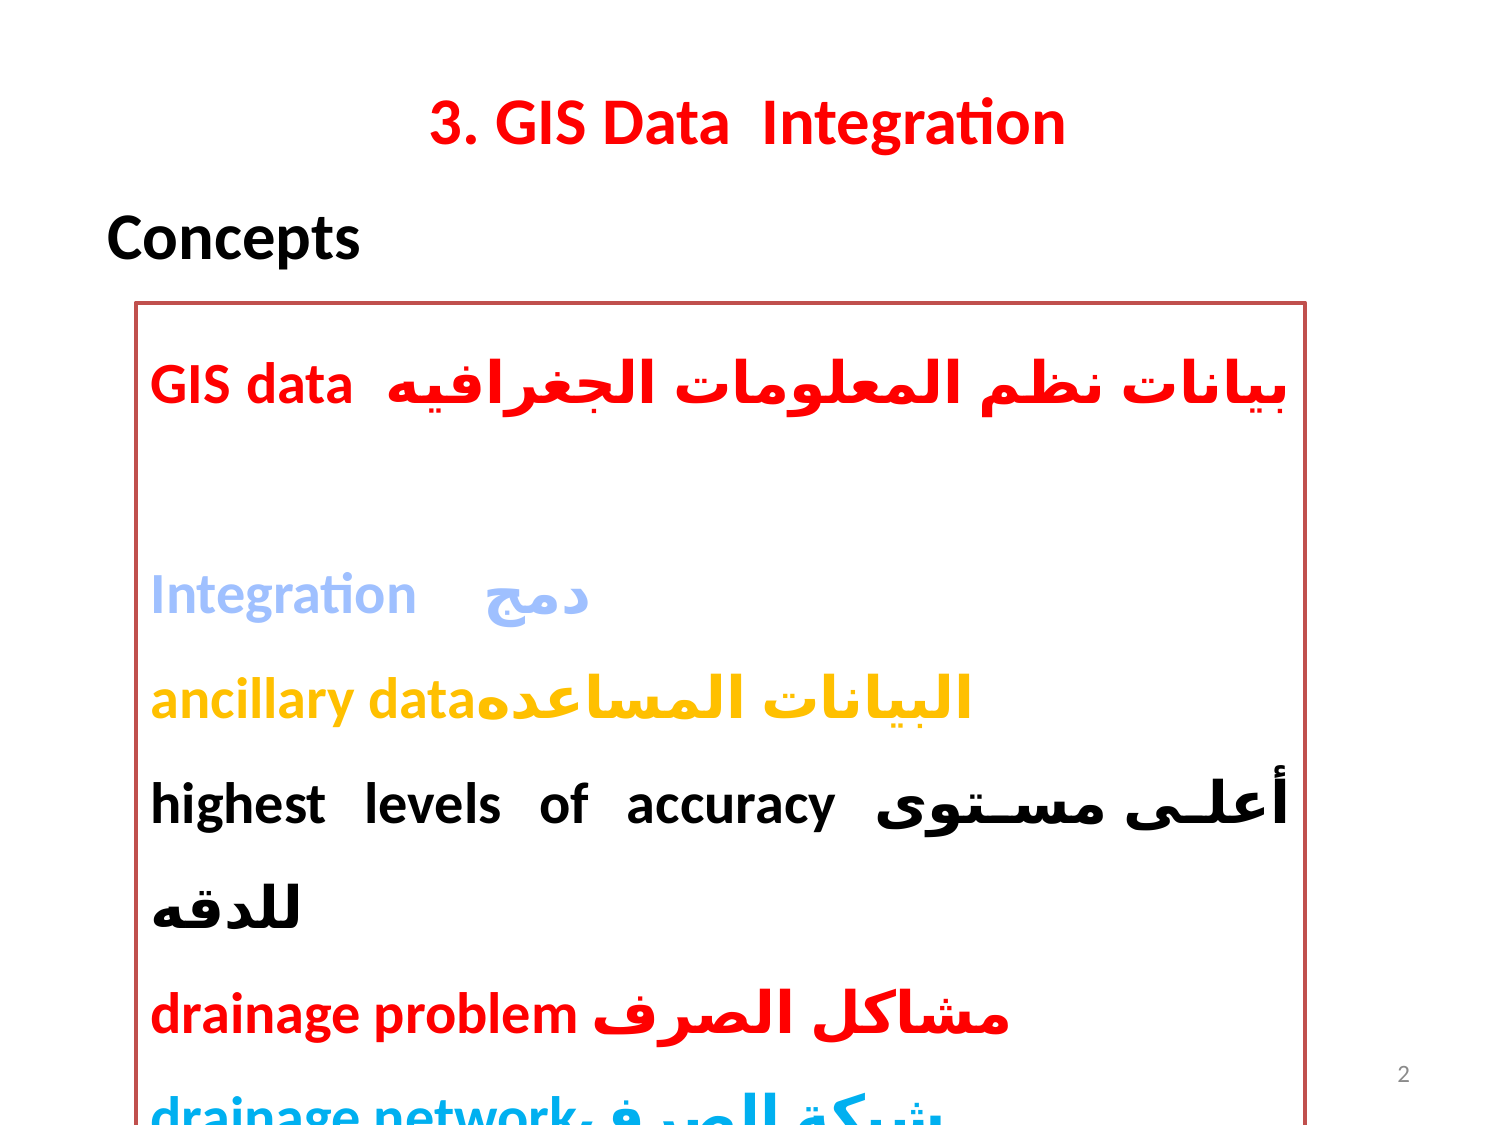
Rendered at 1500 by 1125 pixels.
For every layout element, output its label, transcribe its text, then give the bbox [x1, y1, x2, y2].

text_box GIS data بيانات نظم المعلومات الجغرافيه Integration دمج ancillary dataالبيانات المساعده highest levels of accuracy أعلى مستوى للدقه drainage problem مشاكل الصرف drainage networkشبكة الصرف [134, 301, 1307, 1125]
text_box 3. GIS Data Integration [413, 70, 1083, 165]
slide_number 2 [1307, 1042, 1425, 1103]
text_box Concepts [92, 185, 377, 281]
